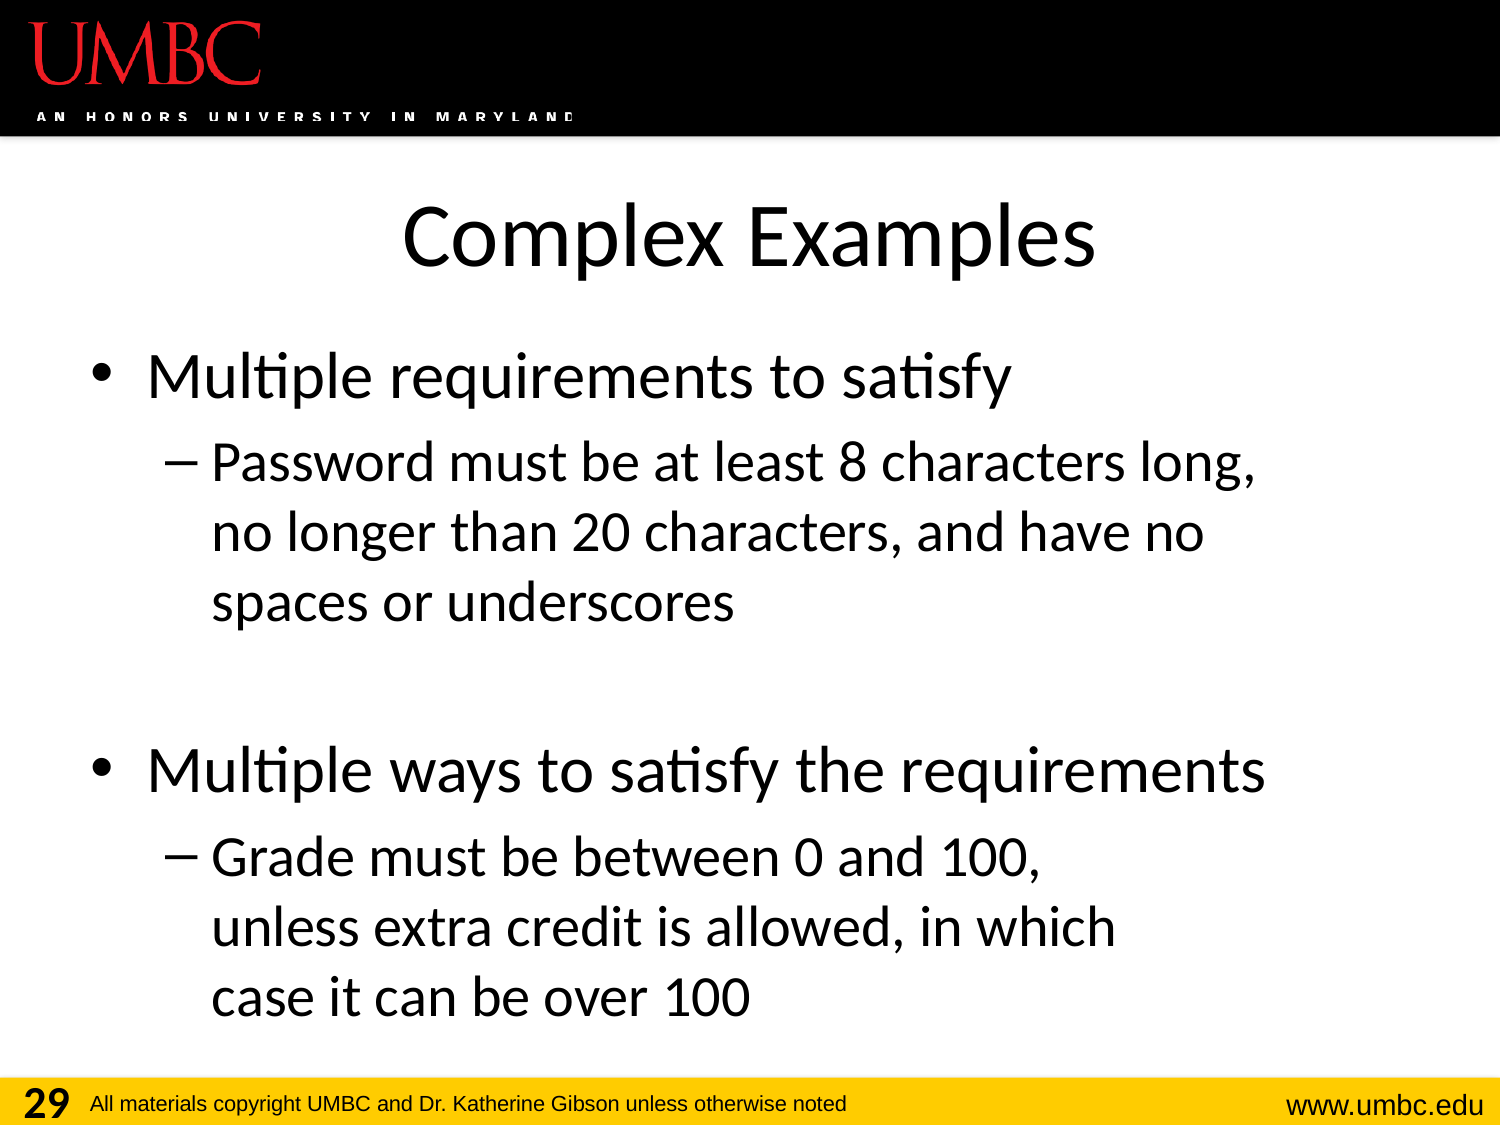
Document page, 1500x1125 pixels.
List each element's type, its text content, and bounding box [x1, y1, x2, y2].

title Complex Examples [75, 136, 1425, 324]
slide_number 29 [0, 1065, 94, 1125]
list Multiple requirements to satisfy Password must be at least 8 characters long, no longer than 20 characters, and have no spaces or underscores Multiple ways to satisfy the requirements Grade must be between 0 and 100, unless extra credit is allowed, in which case it can be over 100 [75, 324, 1425, 1066]
